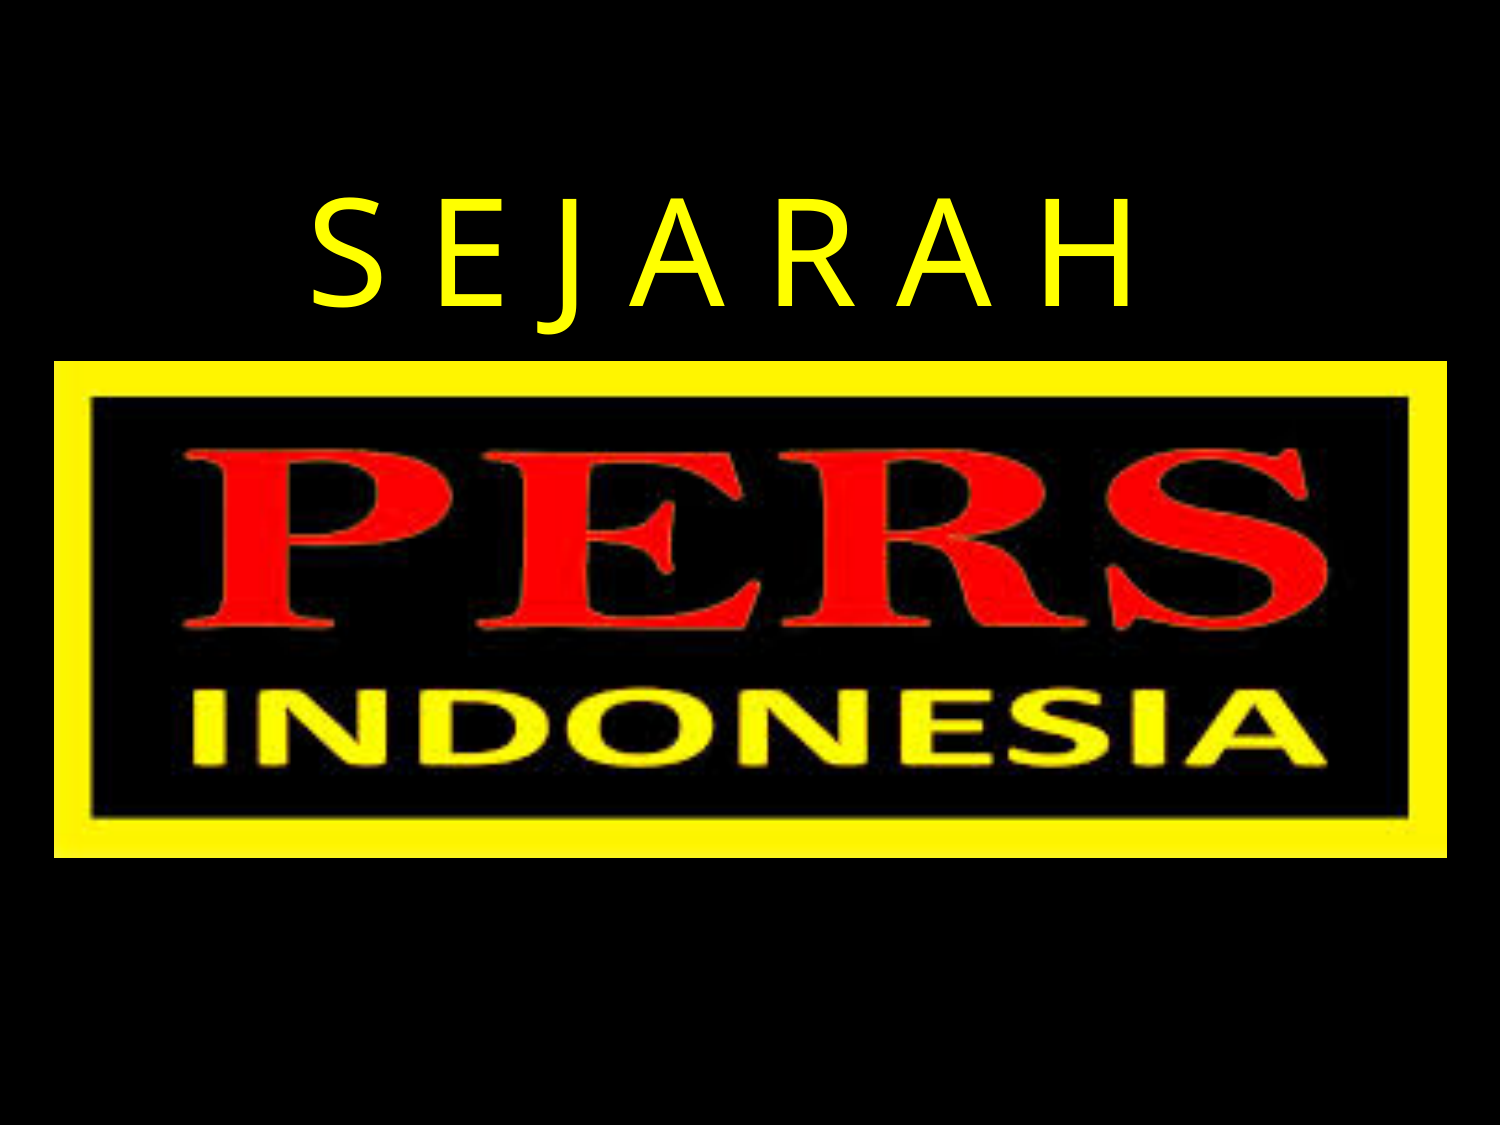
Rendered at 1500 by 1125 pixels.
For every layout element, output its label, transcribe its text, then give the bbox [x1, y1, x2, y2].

text_box S E J A R A H [230, 148, 1258, 344]
picture [54, 361, 1448, 859]
